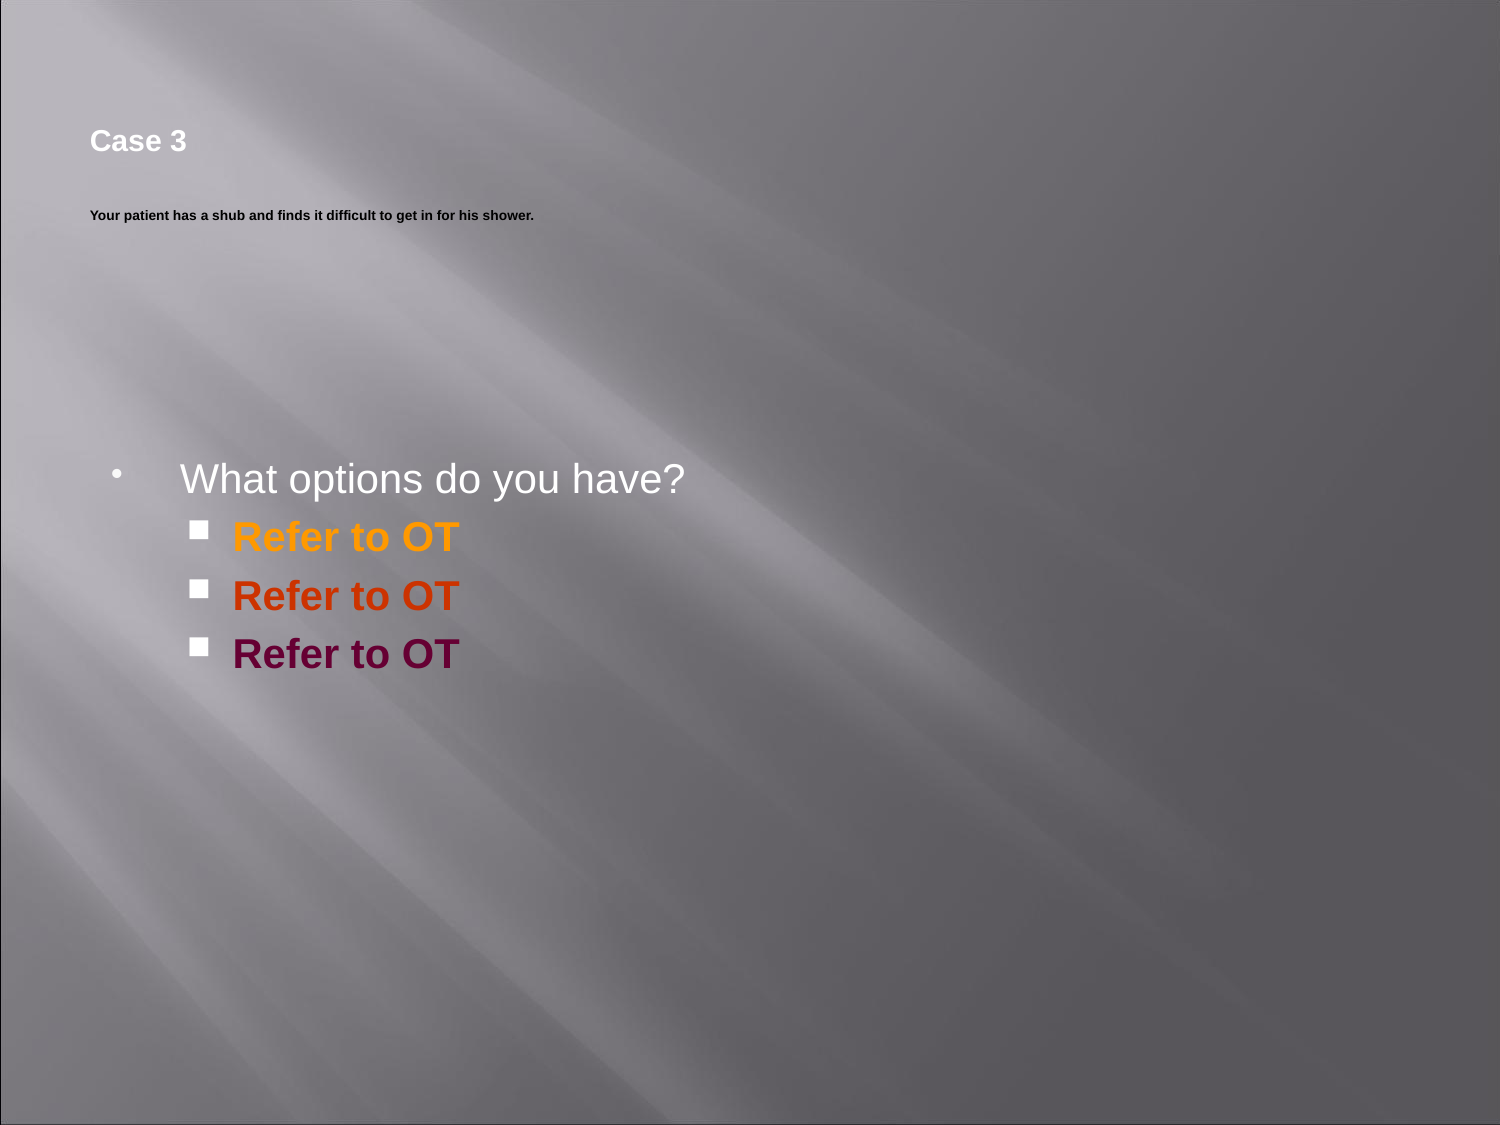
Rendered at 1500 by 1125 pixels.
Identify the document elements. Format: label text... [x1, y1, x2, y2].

title Case 3 Your patient has a shub and finds it difficult to get in for his shower. [75, 45, 1425, 233]
picture [0, 0, 1500, 1125]
list What options do you have? Refer to OT Refer to OT Refer to OT [75, 444, 1425, 1005]
